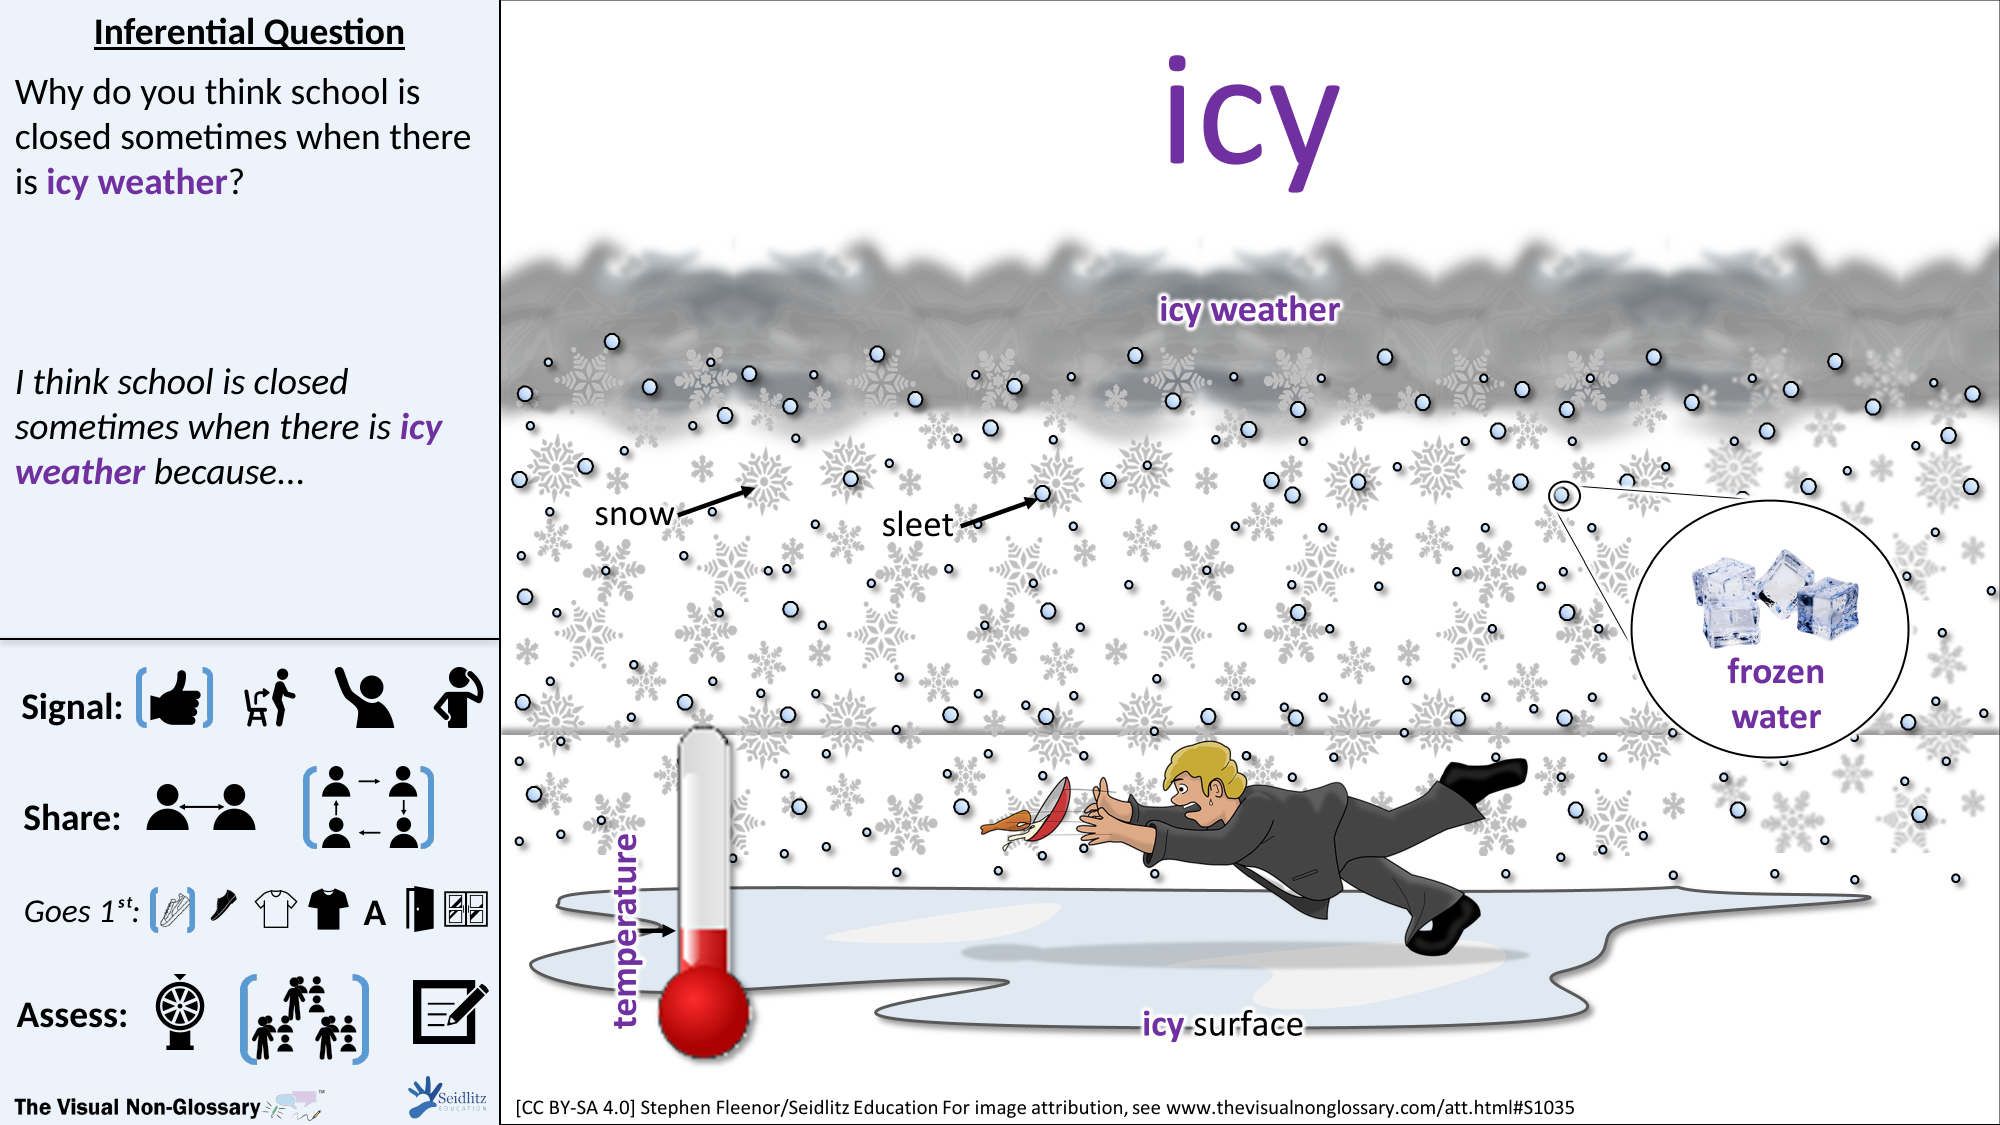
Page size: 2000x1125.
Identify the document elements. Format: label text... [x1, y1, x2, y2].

text_box Assess: [1, 982, 137, 1043]
text_box Inferential Question [78, 0, 421, 59]
picture [202, 886, 241, 925]
picture [149, 886, 196, 934]
picture [499, 0, 2000, 1125]
text_box Goes 1ˢᵗ: [9, 881, 156, 937]
text_box I think school is closed sometimes when there is icy weather because... [0, 349, 494, 500]
picture [403, 1073, 495, 1125]
picture [305, 886, 352, 932]
text_box Signal: [6, 674, 136, 735]
picture [413, 974, 490, 1051]
picture [428, 667, 490, 728]
picture [253, 886, 299, 932]
text_box Why do you think school is closed sometimes when there is icy weather? [0, 59, 494, 210]
picture [0, 1084, 328, 1125]
picture [334, 667, 395, 728]
picture [397, 886, 490, 932]
text_box Share: [8, 785, 137, 846]
picture [239, 667, 301, 728]
text_box A [348, 880, 402, 941]
picture [239, 974, 370, 1066]
picture [302, 766, 434, 850]
picture [145, 784, 257, 830]
picture [136, 667, 214, 728]
picture [142, 974, 218, 1051]
